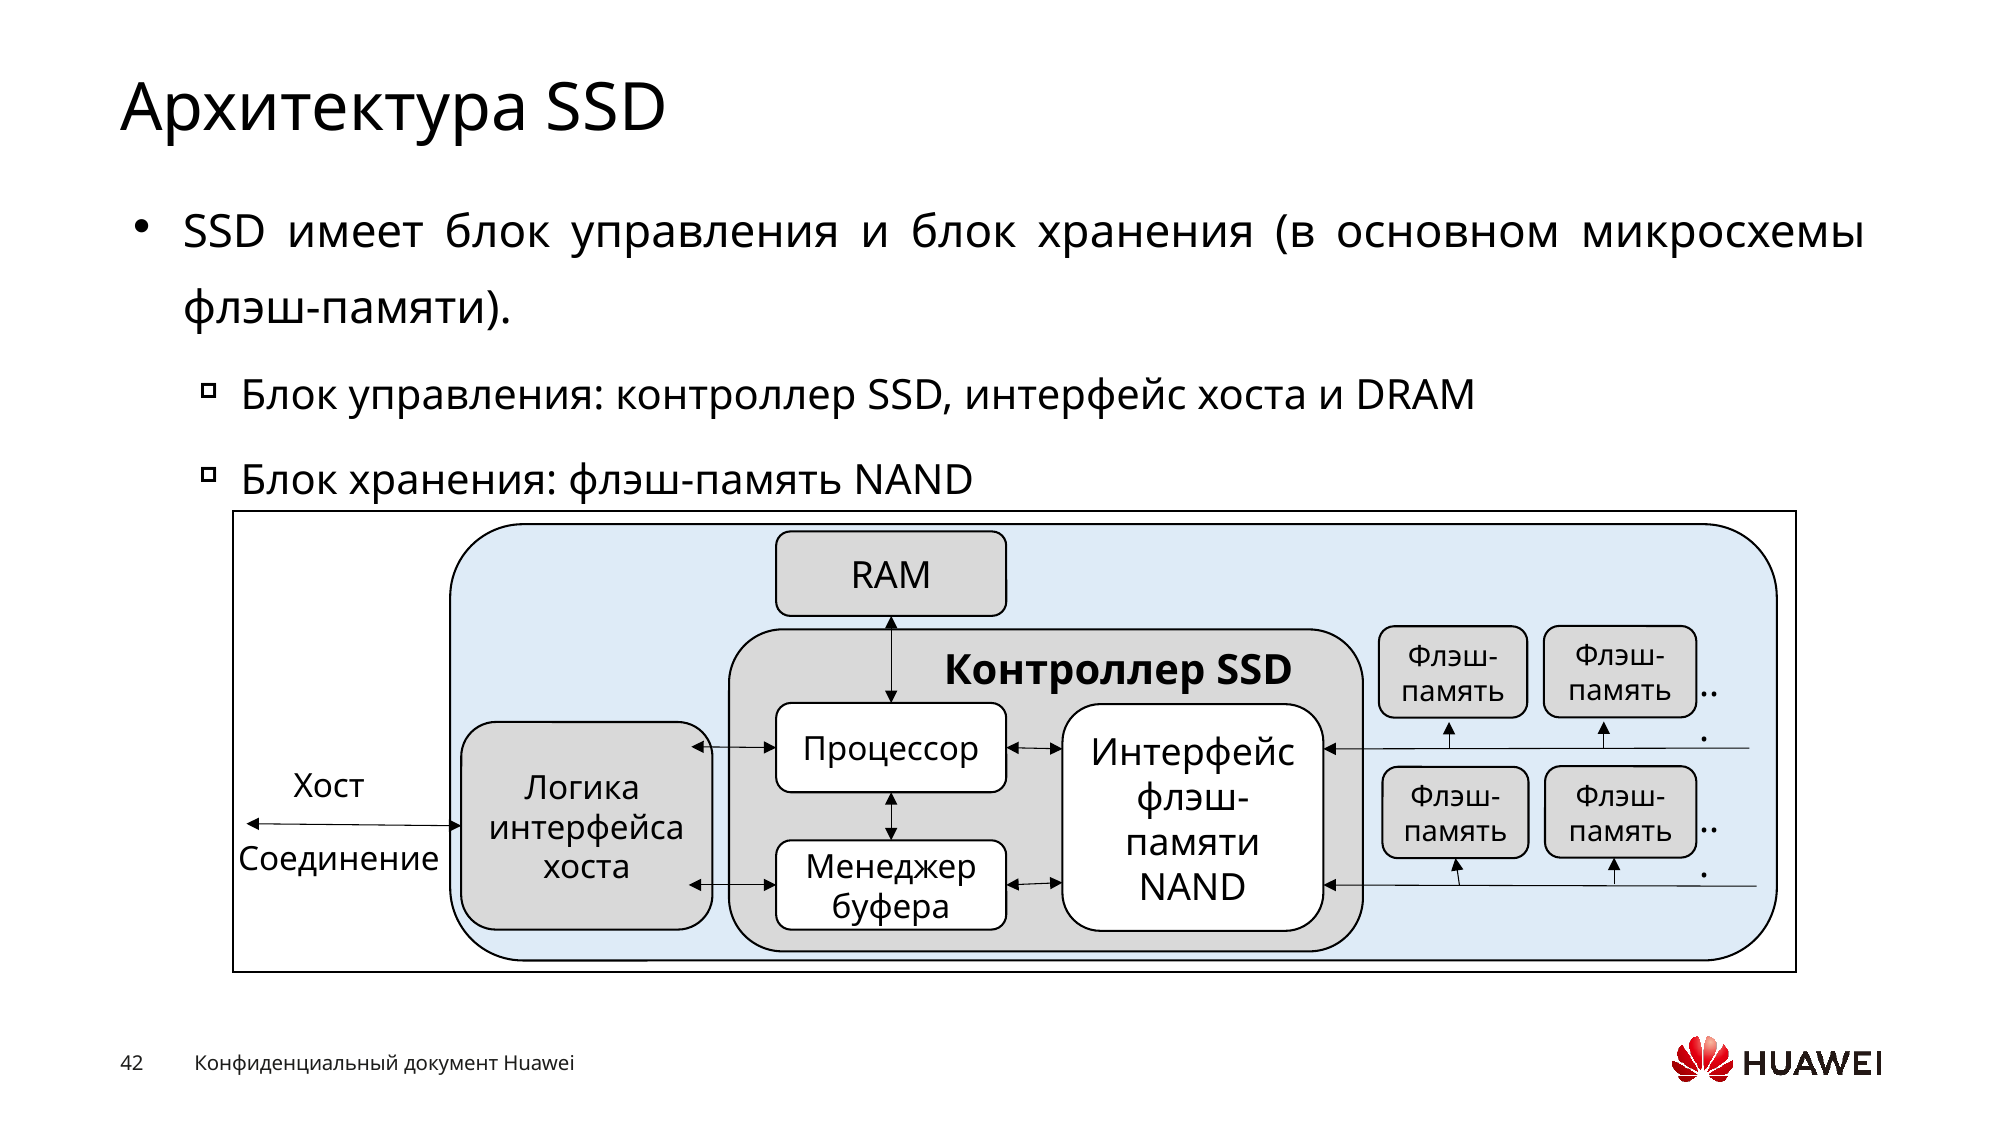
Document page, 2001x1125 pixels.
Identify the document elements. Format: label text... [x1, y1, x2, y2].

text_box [223, 510, 1796, 973]
list SSD имеет блок управления и блок хранения (в основном микросхемы флэш-памяти). Блок управления: контроллер SSD, интерфейс хоста и DRAM Блок хранения: флэш-память NAND [119, 172, 1881, 973]
title Архитектура SSD [120, 73, 1880, 155]
picture [1672, 1036, 1881, 1082]
